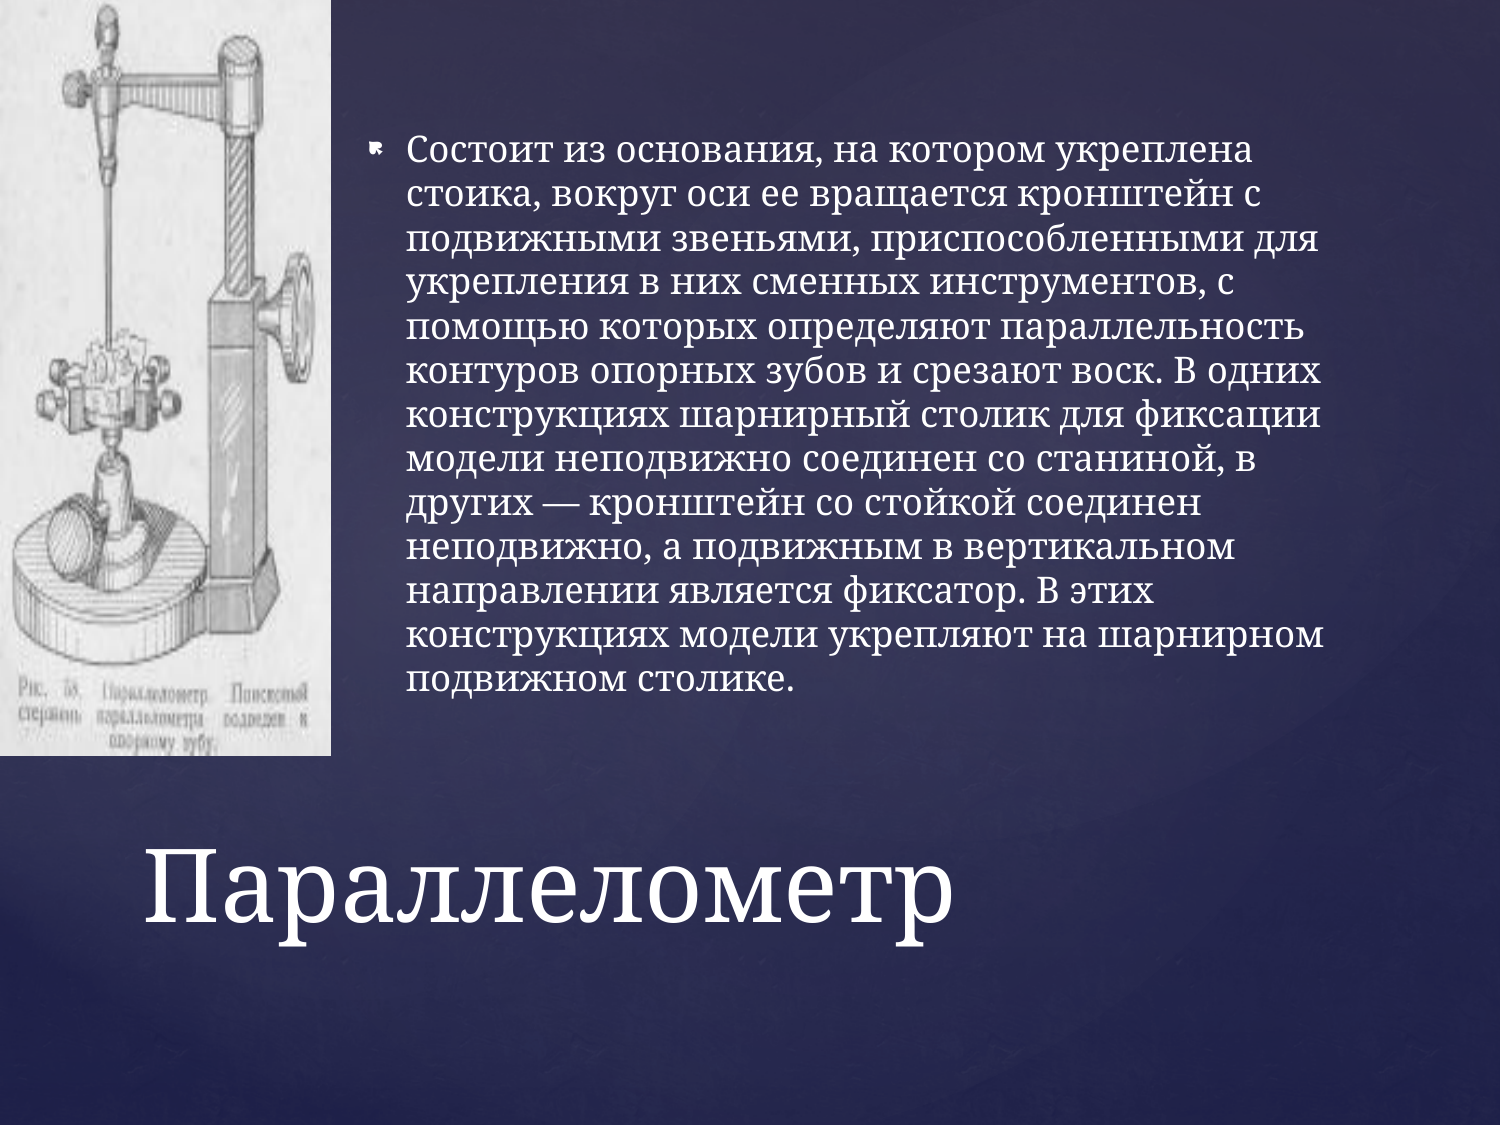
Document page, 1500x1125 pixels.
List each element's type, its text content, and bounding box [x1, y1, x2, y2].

list Состоит из основания, на котором укреплена стоика, вокруг оси ее вращается кронштейн с подвижными звеньями, приспособленными для укрепления в них сменных инструментов, с помощью которых определяют параллельность контуров опорных зубов и срезают воск. В одних конструкциях шарнирный столик для фиксации модели неподвижно соединен со станиной, в других — кронштейн со стойкой соединен неподвижно, а подвижным в вертикальном направлении является фиксатор. В этих конструкциях модели укрепляют на шарнирном подвижном столике. [350, 112, 1350, 713]
picture [0, 0, 332, 757]
title Параллелометр [127, 800, 1365, 950]
